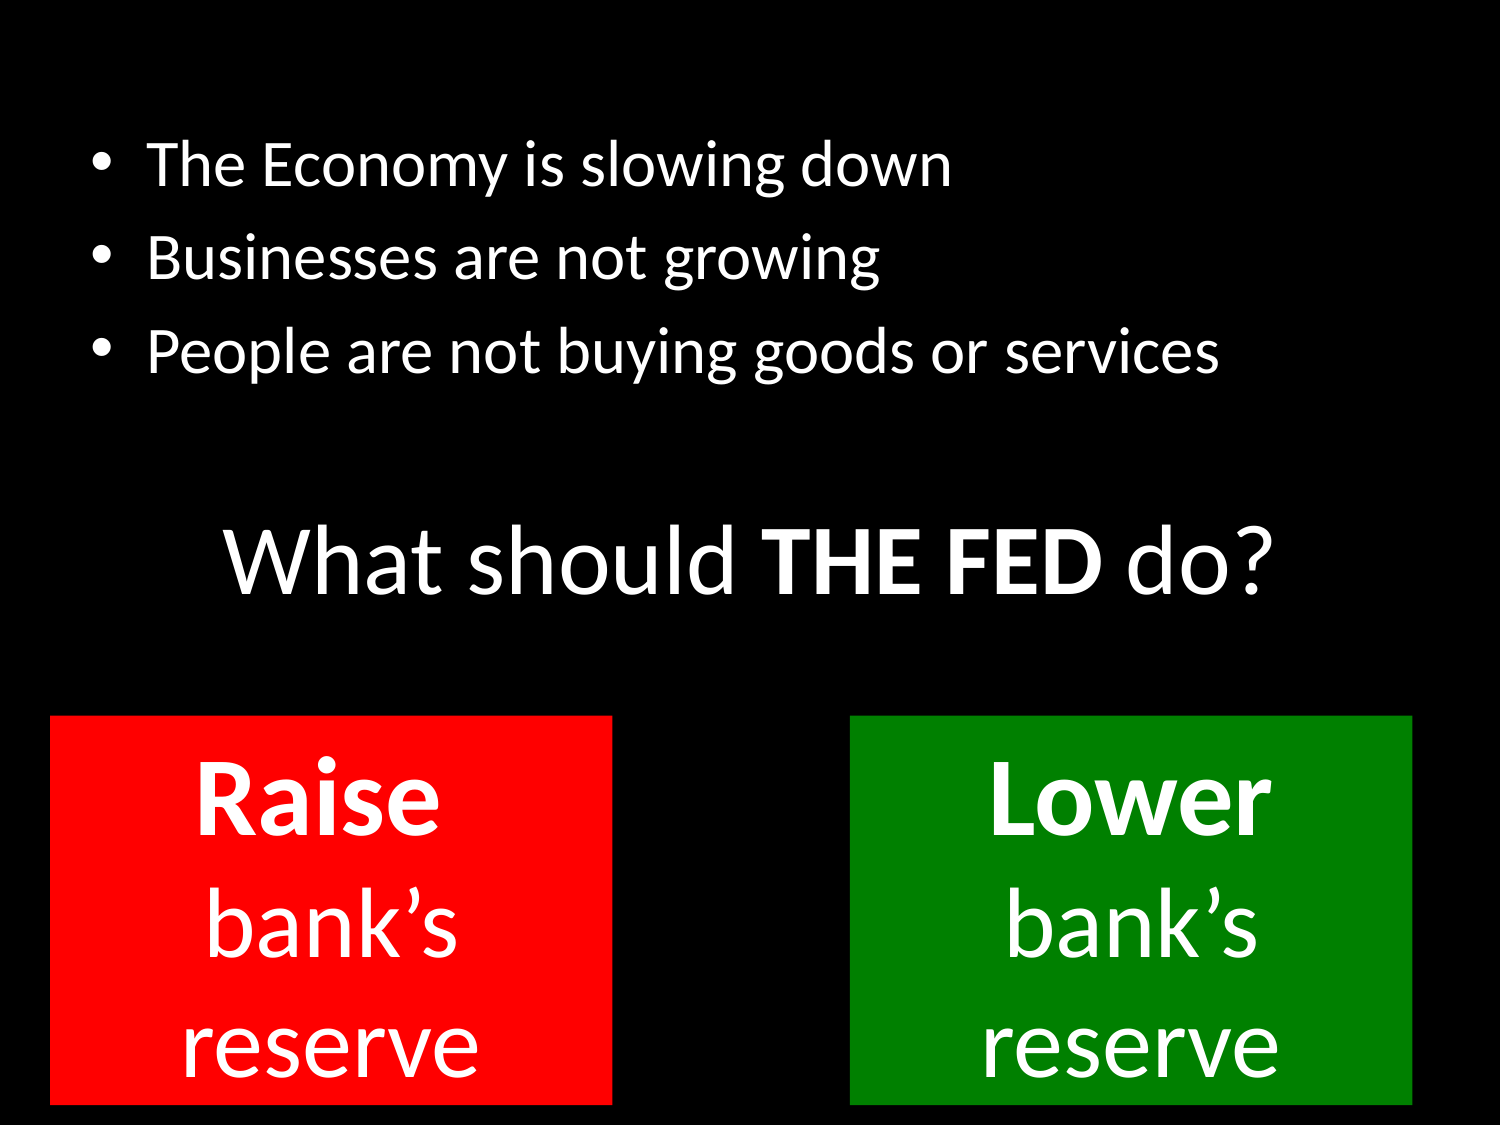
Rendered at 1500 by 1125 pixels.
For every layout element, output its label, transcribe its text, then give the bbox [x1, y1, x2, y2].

list The Economy is slowing down Businesses are not growing People are not buying goods or services [75, 112, 1425, 475]
text_box Raise bank’s reserve [50, 715, 613, 1106]
text_box What should THE FED do? [207, 487, 1293, 623]
text_box Lower bank’s reserve [849, 715, 1413, 1106]
